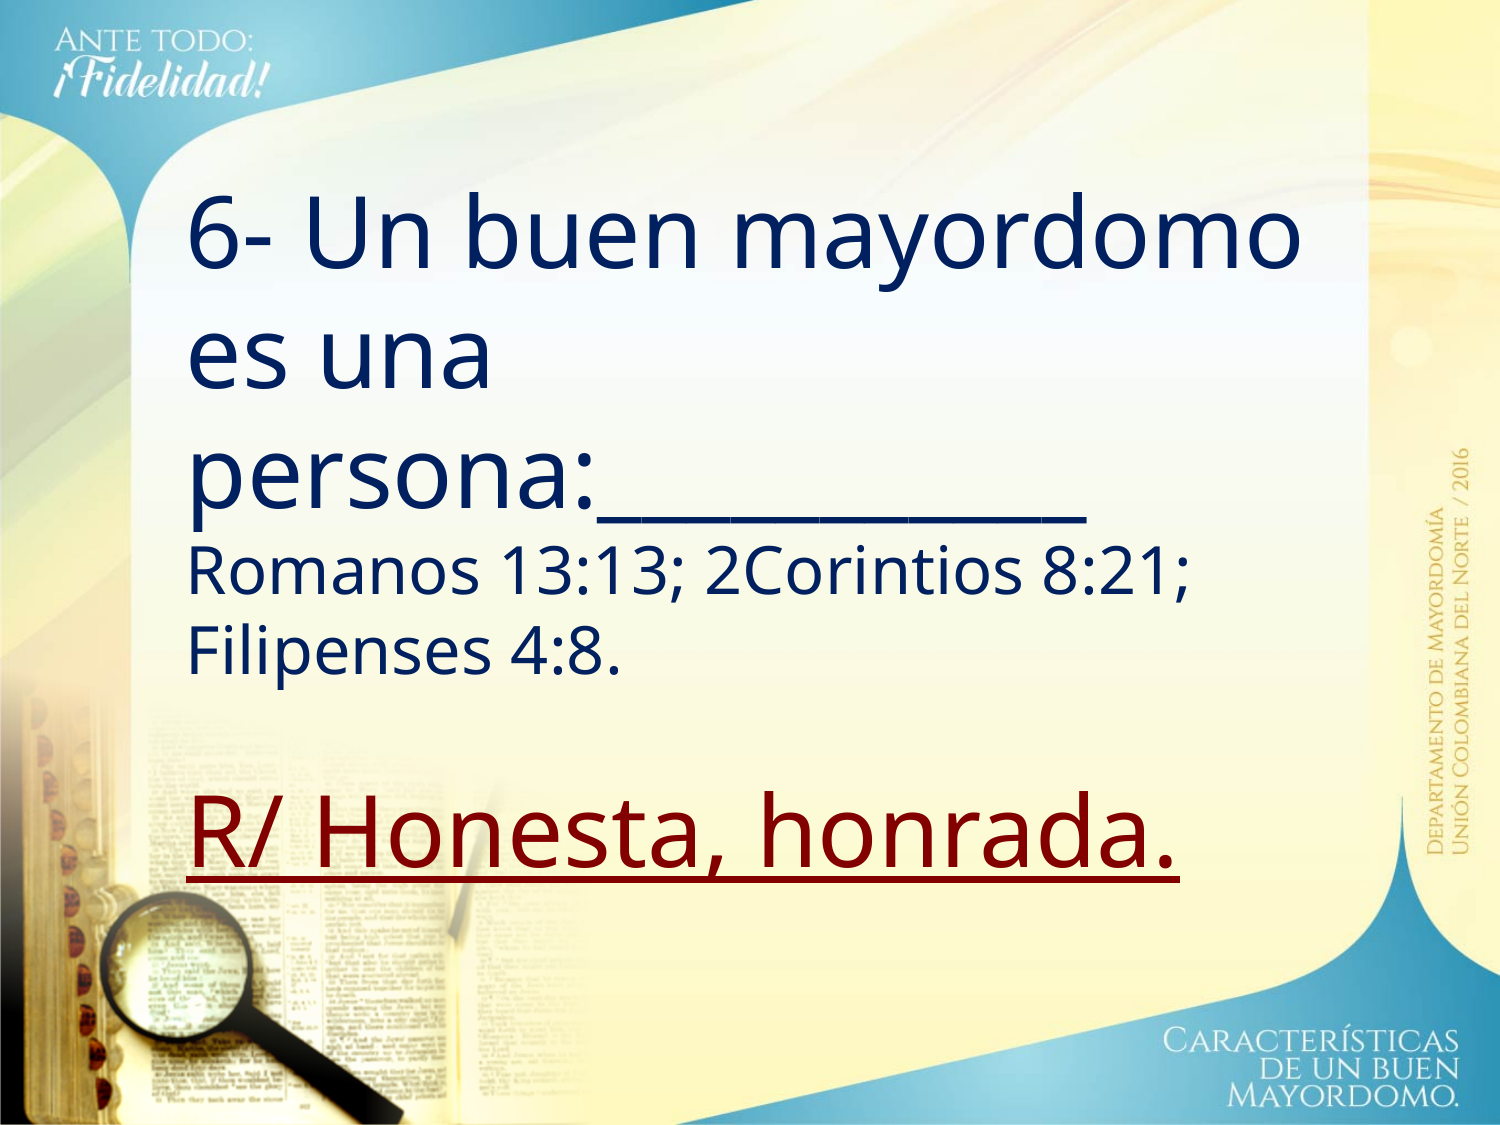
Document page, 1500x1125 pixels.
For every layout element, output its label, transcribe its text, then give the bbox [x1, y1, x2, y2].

text_box 6- Un buen mayordomo es una persona:___________ Romanos 13:13; 2Corintios 8:21; Filipenses 4:8. R/ Honesta, honrada. [171, 160, 1393, 896]
picture [0, 0, 1500, 1125]
